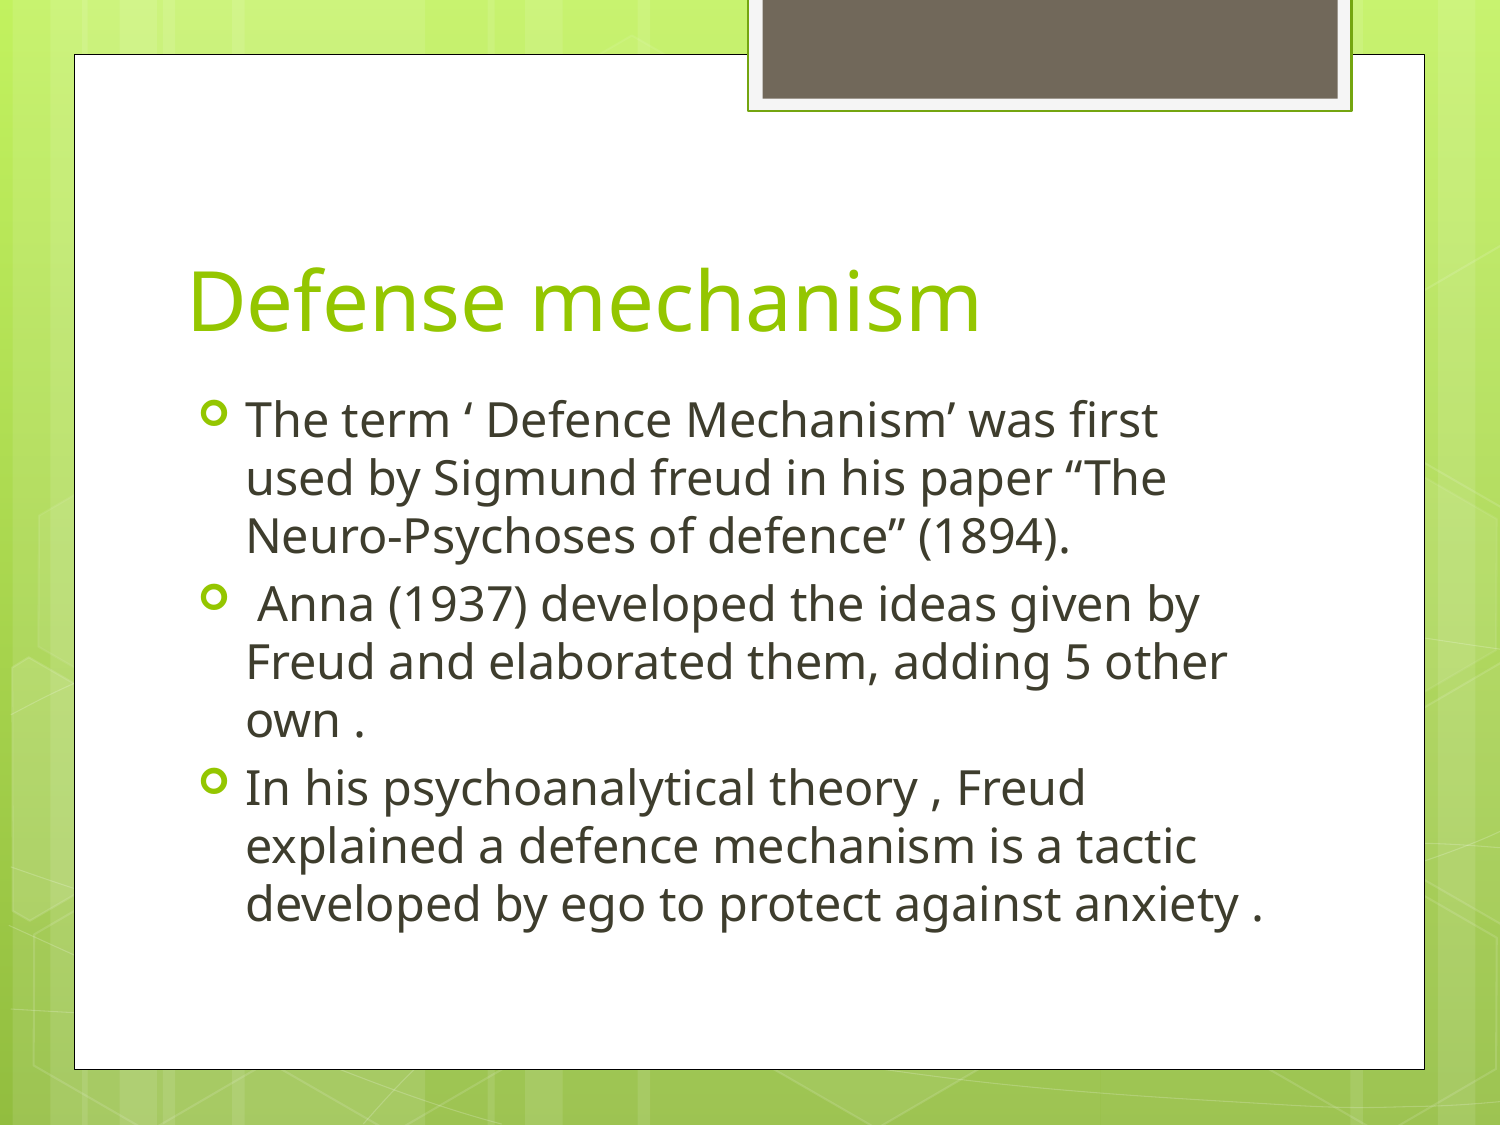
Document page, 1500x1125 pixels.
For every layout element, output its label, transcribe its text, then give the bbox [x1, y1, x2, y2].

list The term ‘ Defence Mechanism’ was first used by Sigmund freud in his paper “The Neuro-Psychoses of defence” (1894). Anna (1937) developed the ideas given by Freud and elaborated them, adding 5 other own . In his psychoanalytical theory , Freud explained a defence mechanism is a tactic developed by ego to protect against anxiety . [171, 381, 1283, 957]
title Defense mechanism [171, 168, 1324, 357]
